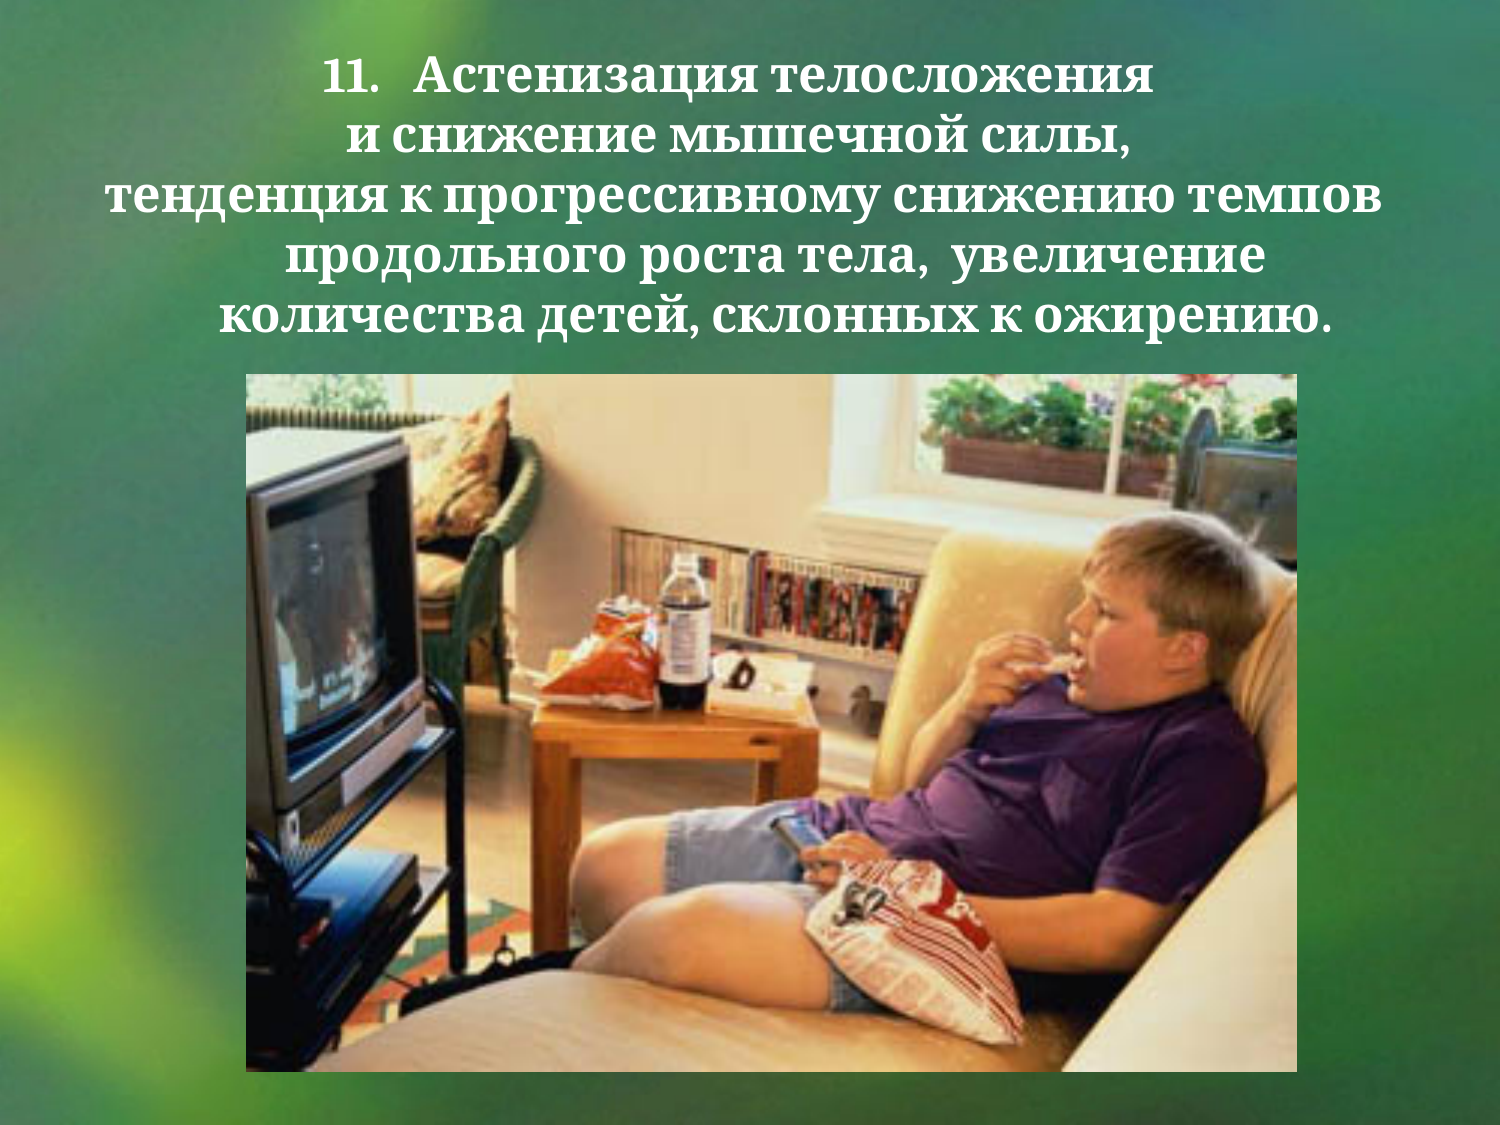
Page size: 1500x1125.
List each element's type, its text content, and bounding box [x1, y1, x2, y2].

picture [0, 0, 1500, 1125]
text_box 11. Астенизация телосложения и снижение мышечной силы, тенденция к прогрессивному снижению темпов продольного роста тела, увеличение количества детей, склонных к ожирению. [46, 35, 1442, 350]
